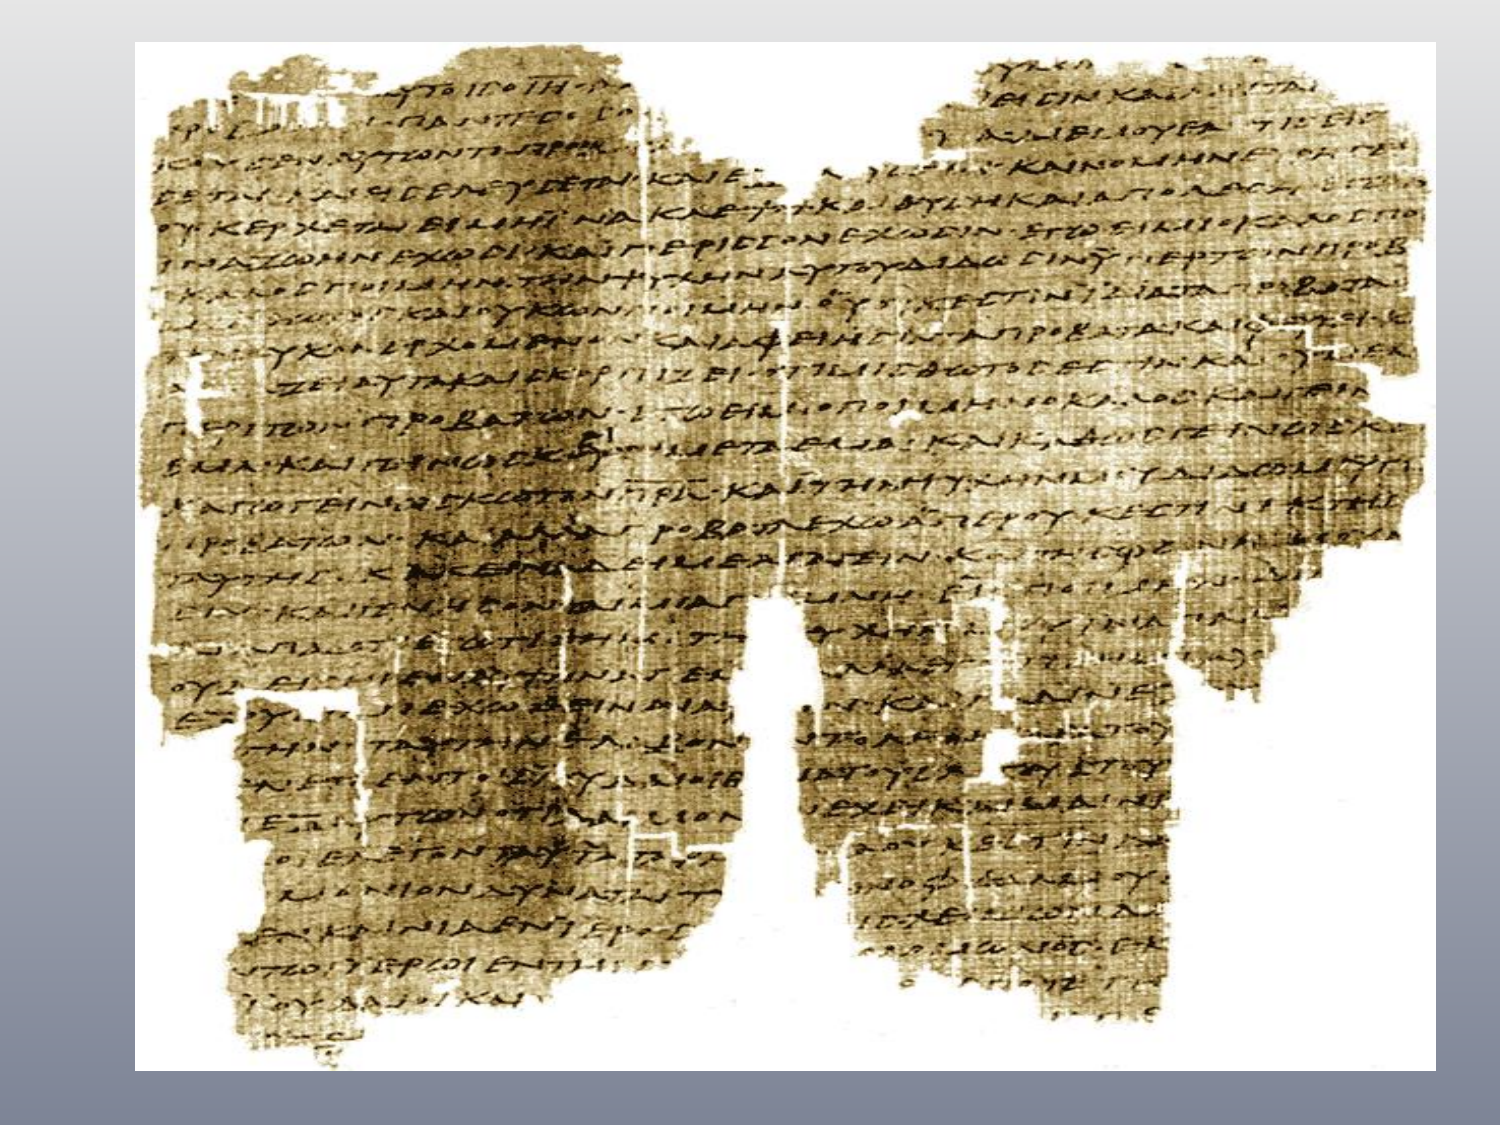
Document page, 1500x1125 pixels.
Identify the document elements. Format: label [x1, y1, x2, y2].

list [135, 42, 1436, 1071]
